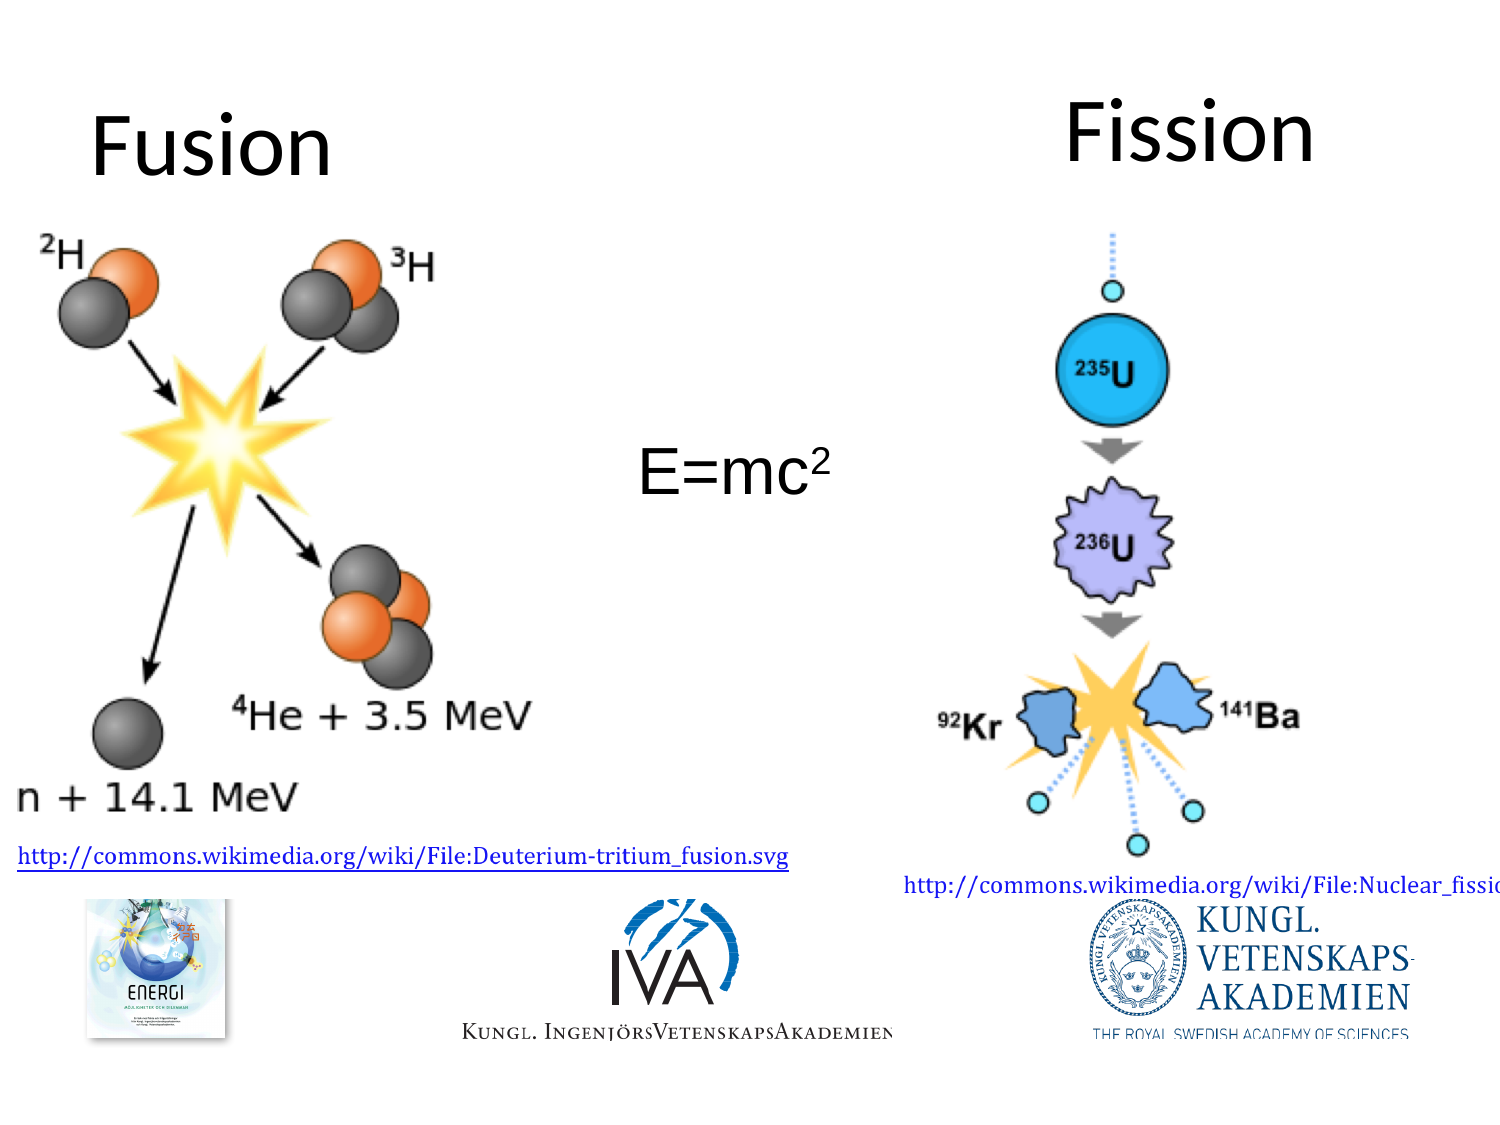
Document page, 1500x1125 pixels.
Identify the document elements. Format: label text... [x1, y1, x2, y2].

text_box Fission [832, 30, 1333, 219]
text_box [17, 231, 898, 899]
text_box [903, 219, 1500, 900]
title Fusion [75, 45, 502, 230]
picture [87, 899, 225, 1038]
